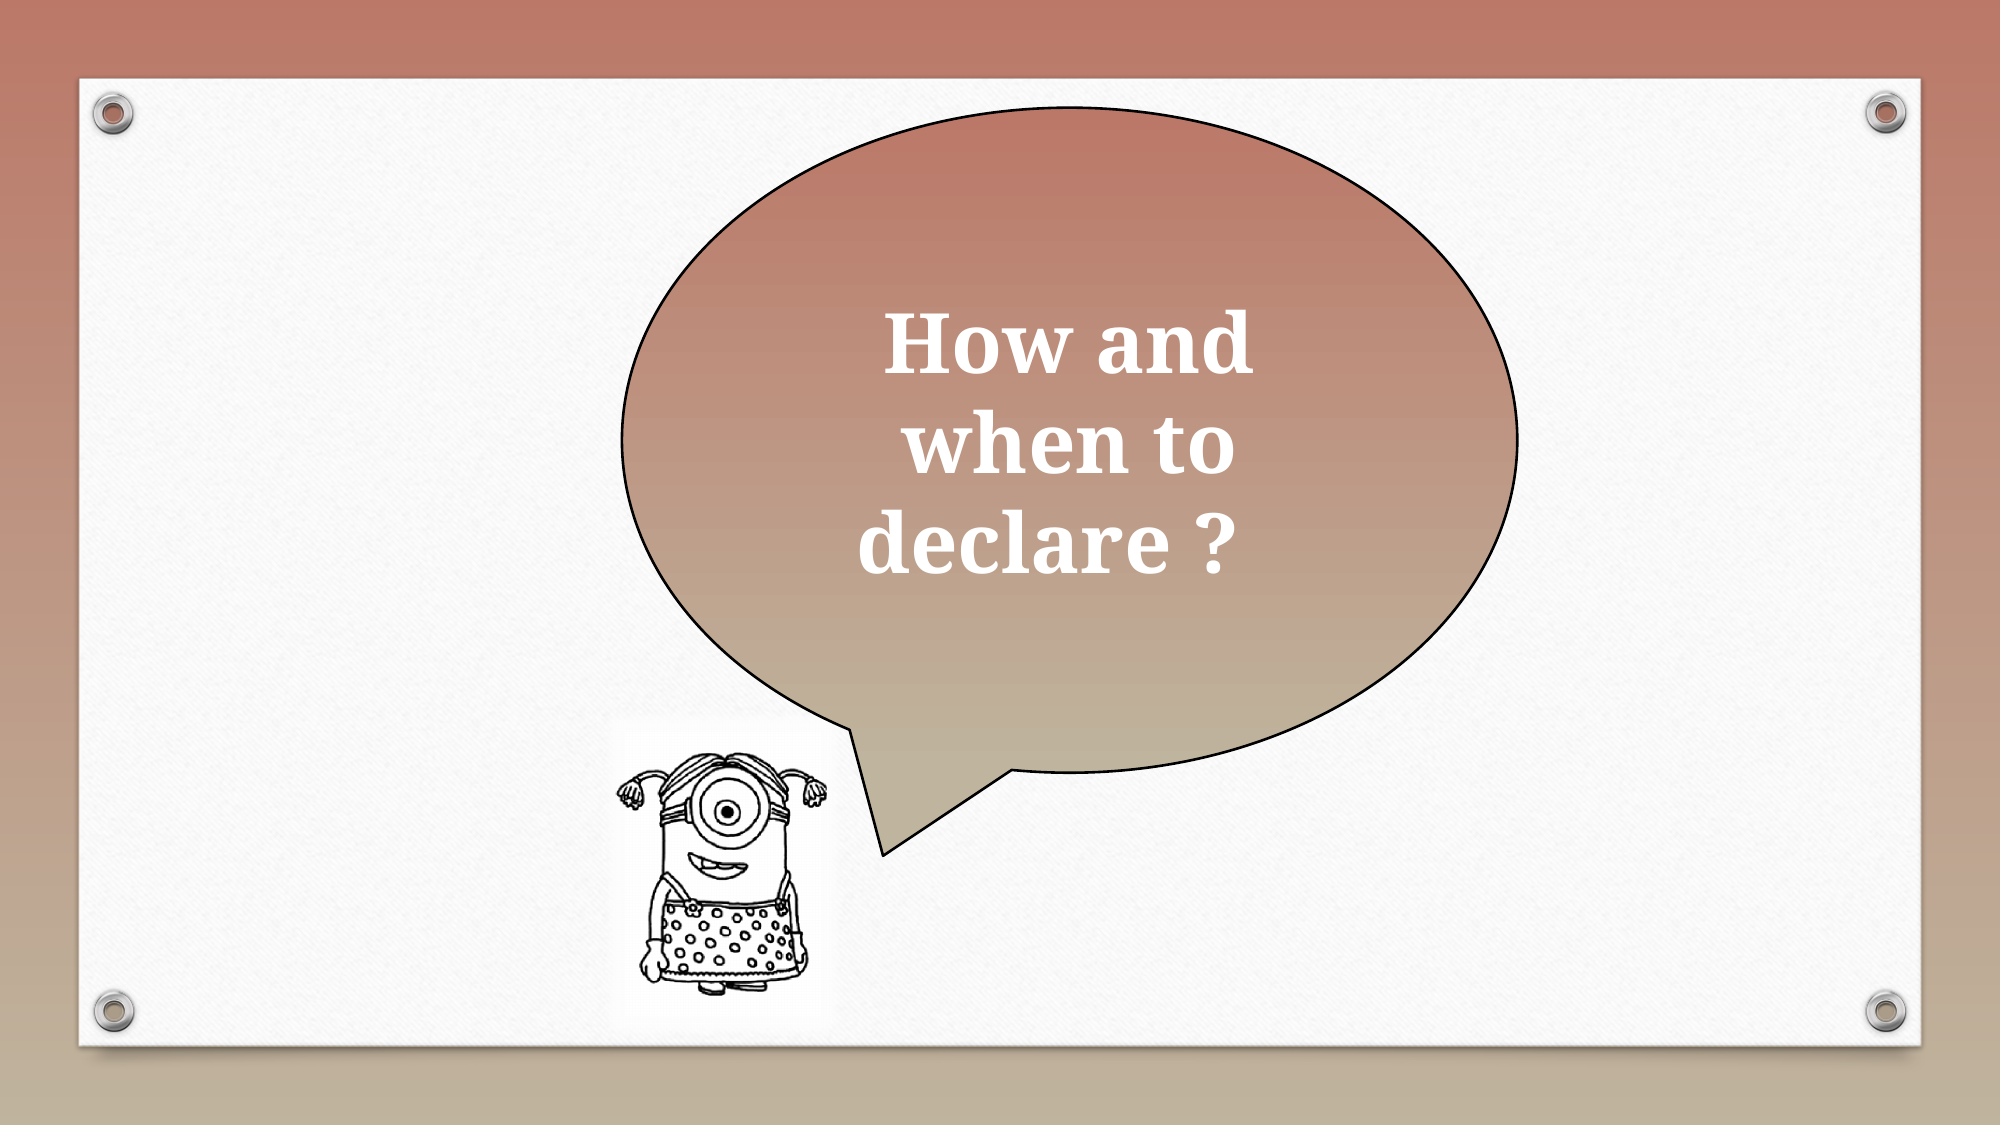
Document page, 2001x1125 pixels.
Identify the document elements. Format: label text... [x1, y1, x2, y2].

text_box How and when to declare ? [620, 106, 1519, 858]
picture [0, 0, 2000, 1125]
